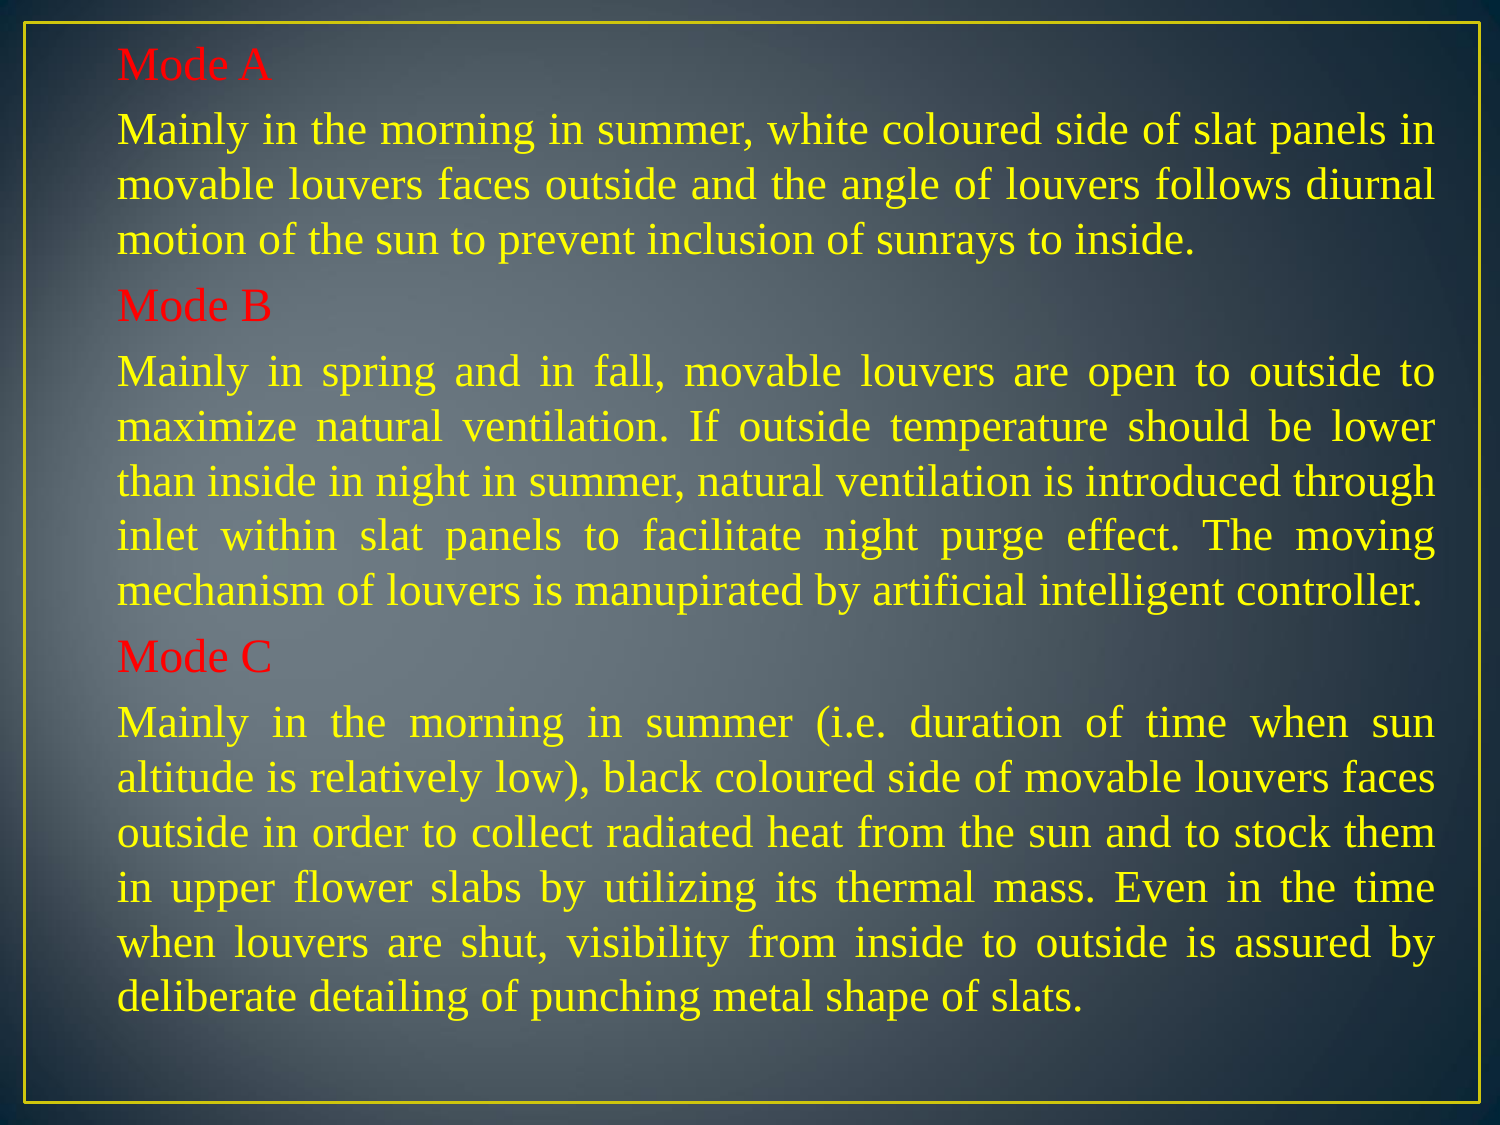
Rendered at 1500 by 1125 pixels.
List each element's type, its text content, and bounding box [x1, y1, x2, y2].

text_box Mode A Mainly in the morning in summer, white coloured side of slat panels in movable louvers faces outside and the angle of louvers follows diurnal motion of the sun to prevent inclusion of sunrays to inside. Mode B Mainly in spring and in fall, movable louvers are open to outside to maximize natural ventilation. If outside temperature should be lower than inside in night in summer, natural ventilation is introduced through inlet within slat panels to facilitate night purge effect. The moving mechanism of louvers is manupirated by artificial intelligent controller. Mode C Mainly in the morning in summer (i.e. duration of time when sun altitude is relatively low), black coloured side of movable louvers faces outside in order to collect radiated heat from the sun and to stock them in upper flower slabs by utilizing its thermal mass. Even in the time when louvers are shut, visibility from inside to outside is assured by deliberate detailing of punching metal shape of slats. [101, 24, 1452, 1088]
picture [0, 0, 1500, 1125]
